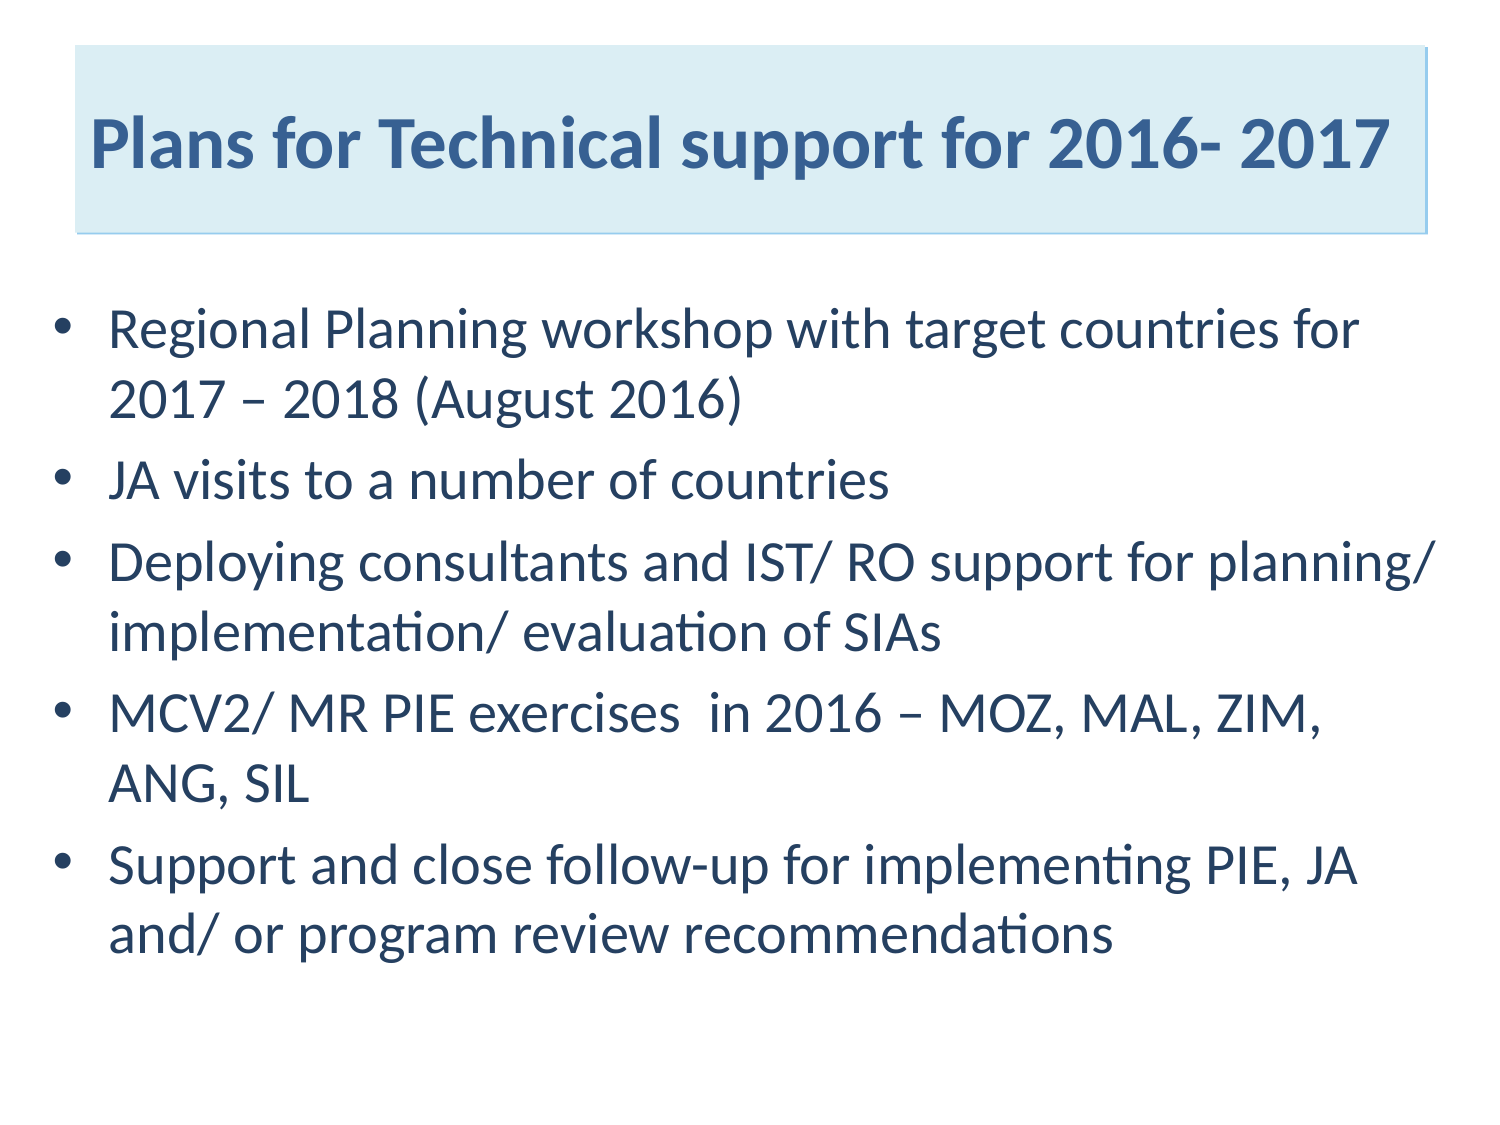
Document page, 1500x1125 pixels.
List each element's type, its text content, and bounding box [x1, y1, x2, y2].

list Regional Planning workshop with target countries for 2017 – 2018 (August 2016) JA visits to a number of countries Deploying consultants and IST/ RO support for planning/ implementation/ evaluation of SIAs MCV2/ MR PIE exercises in 2016 – MOZ, MAL, ZIM, ANG, SIL Support and close follow-up for implementing PIE, JA and/ or program review recommendations [37, 282, 1463, 1025]
title Plans for Technical support for 2016- 2017 [75, 45, 1425, 233]
